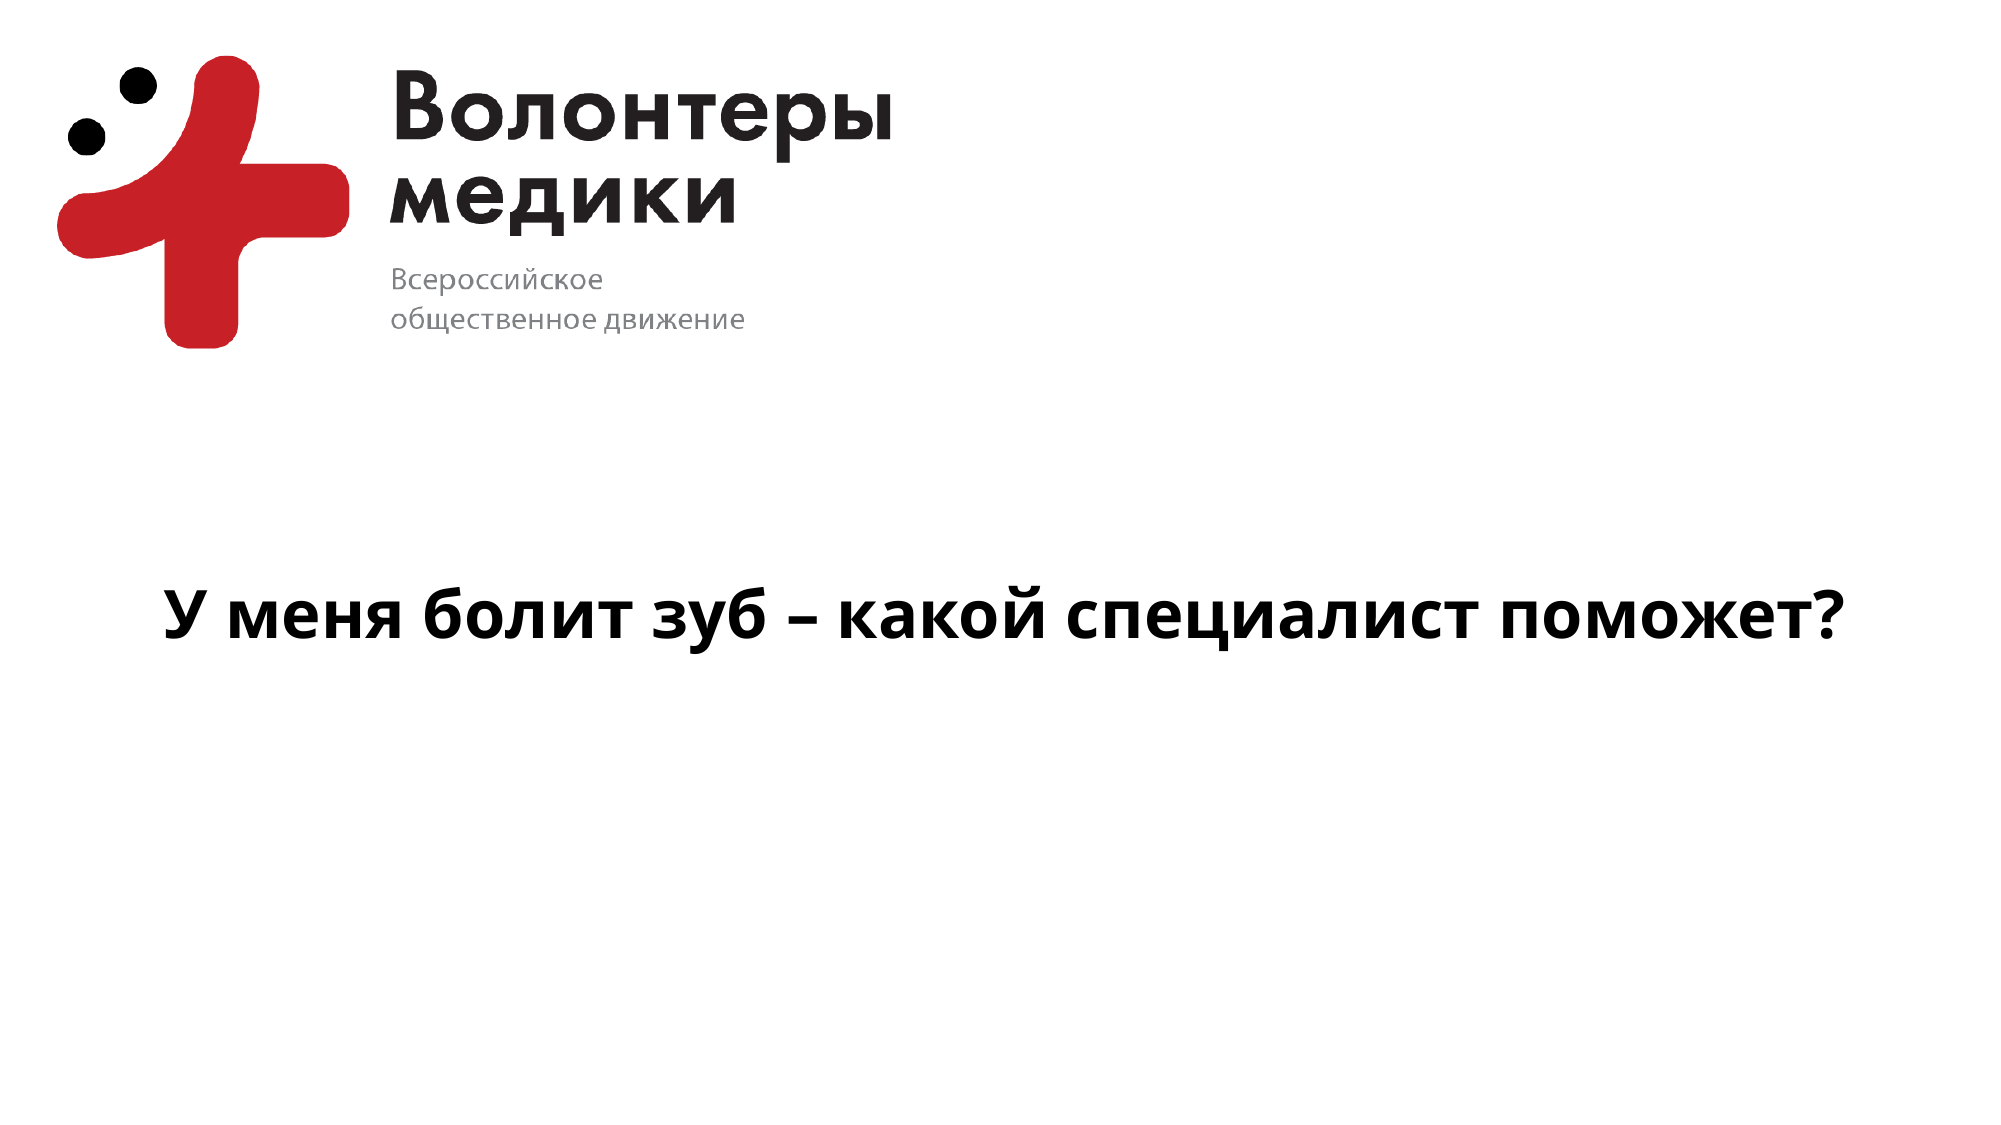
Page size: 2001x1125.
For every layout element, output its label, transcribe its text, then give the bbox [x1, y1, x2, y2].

picture [25, 22, 933, 380]
title У меня болит зуб – какой специалист поможет? [143, 548, 1869, 766]
